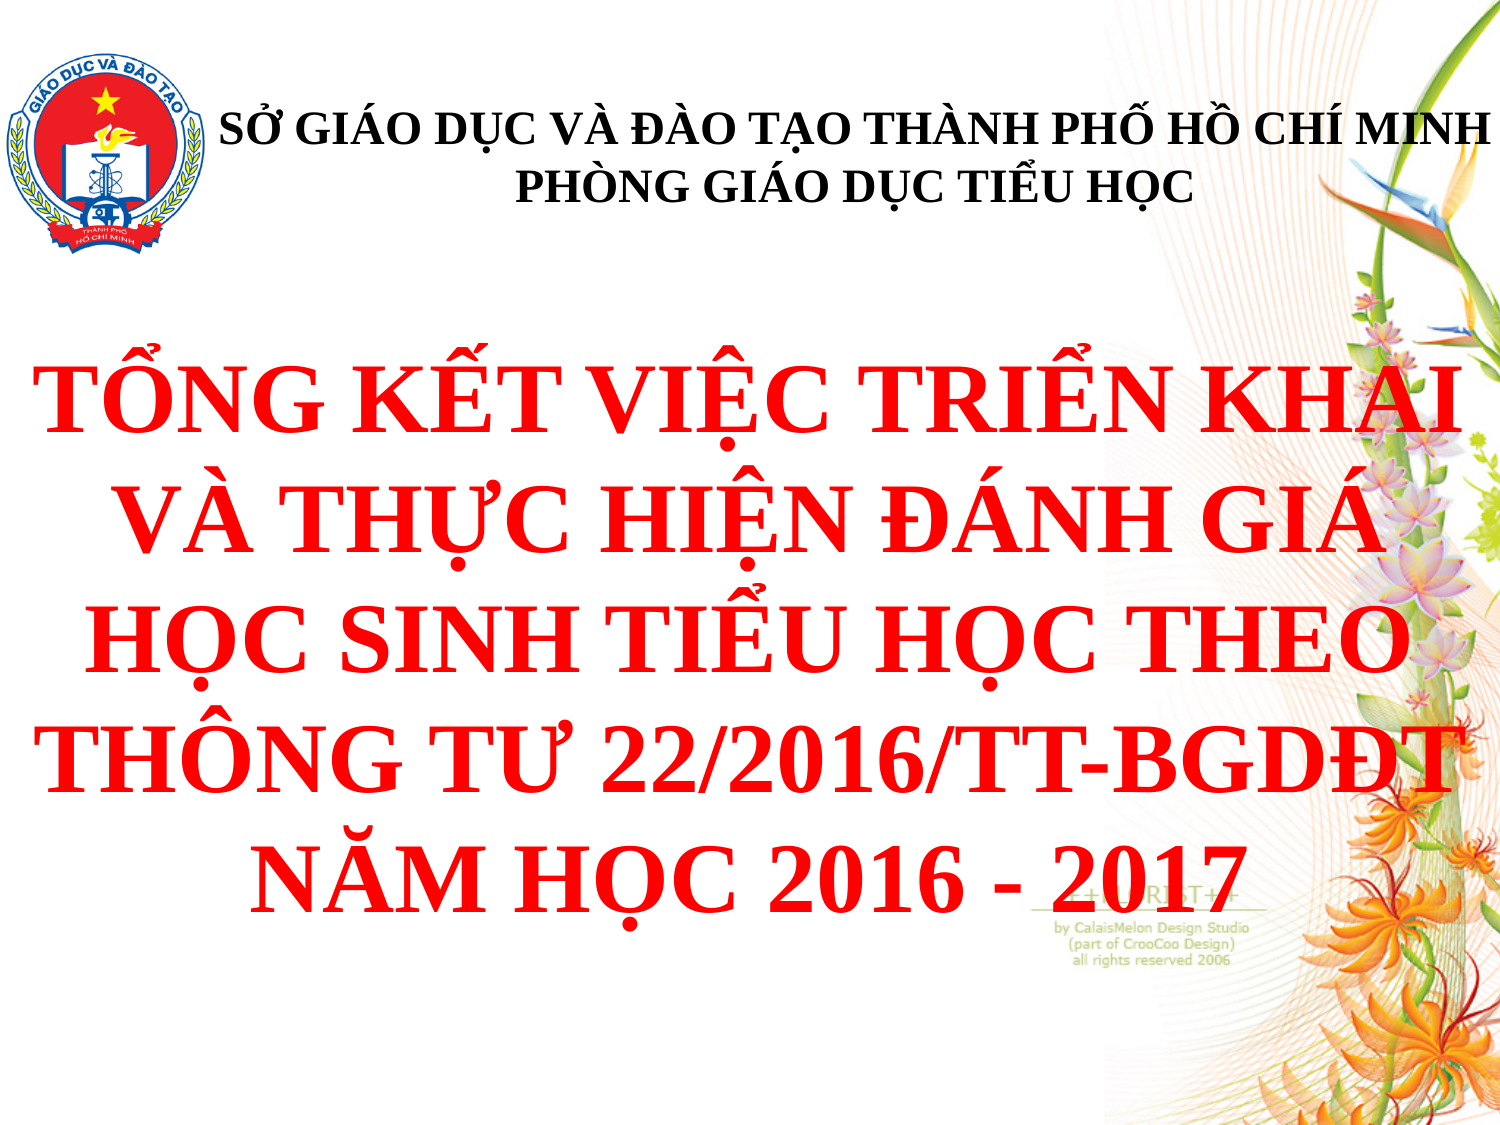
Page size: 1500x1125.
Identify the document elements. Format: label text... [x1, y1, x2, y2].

text_box SỞ GIÁO DỤC VÀ ĐÀO TẠO THÀNH PHỐ HỒ CHÍ MINH PHÒNG GIÁO DỤC TIỂU HỌC [162, 33, 1500, 275]
list TỔNG KẾT VIỆC TRIỂN KHAI VÀ THỰC HIỆN ĐÁNH GIÁ HỌC SINH TIỂU HỌC THEO THÔNG TƯ 22/2016/TT-BGDĐT NĂM HỌC 2016 - 2017 [0, 324, 1500, 988]
picture [0, 0, 1500, 324]
picture [0, 988, 1500, 1125]
